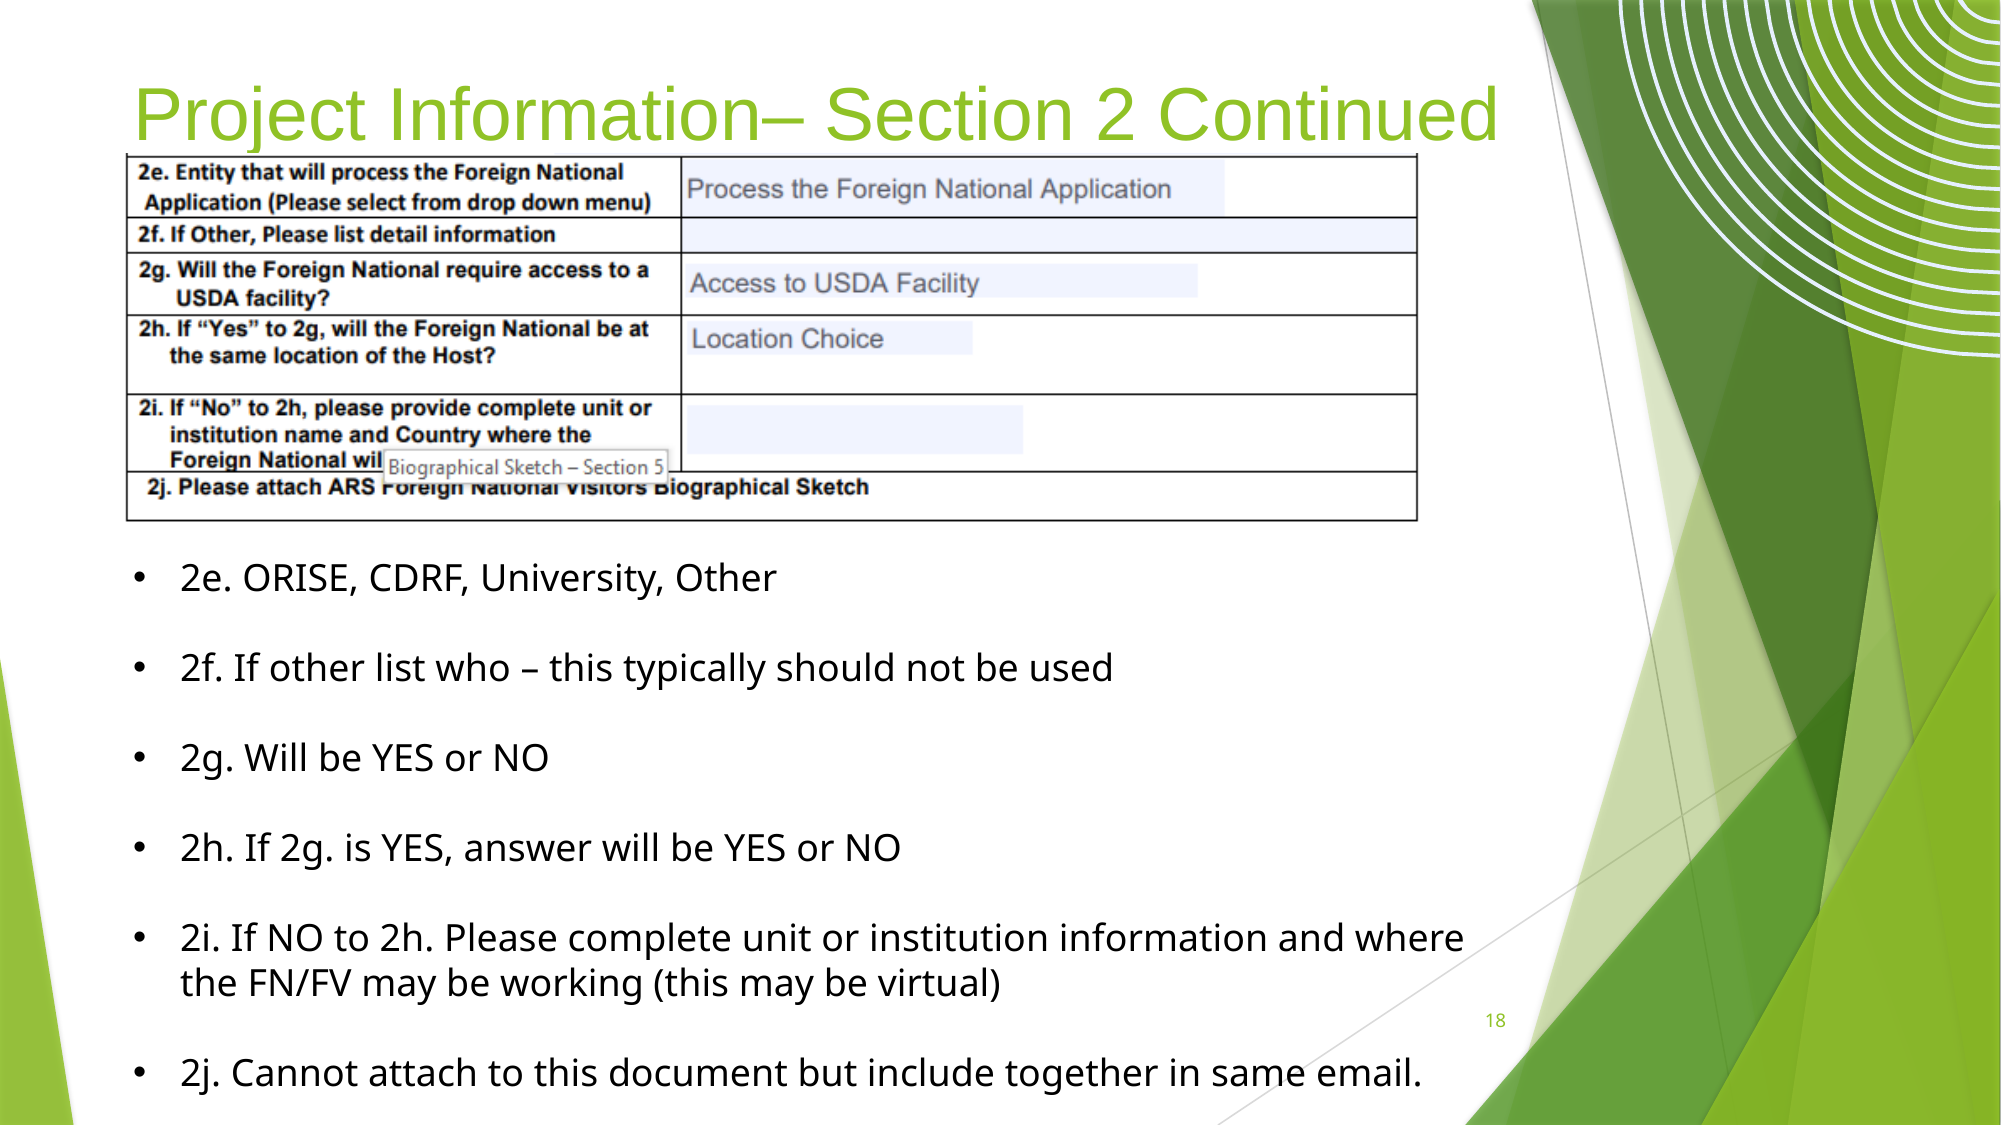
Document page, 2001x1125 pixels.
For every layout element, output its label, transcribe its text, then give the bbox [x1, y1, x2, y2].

title Project Information– Section 2 Continued [118, 57, 1529, 203]
picture [117, 152, 1436, 547]
text_box 2e. ORISE, CDRF, University, Other 2f. If other list who – this typically should not be used 2g. Will be YES or NO 2h. If 2g. is YES, answer will be YES or NO 2i. If NO to 2h. Please complete unit or institution information and where the FN/FV may be working (this may be virtual) 2j. Cannot attach to this document but include together in same email. [118, 546, 1521, 1125]
